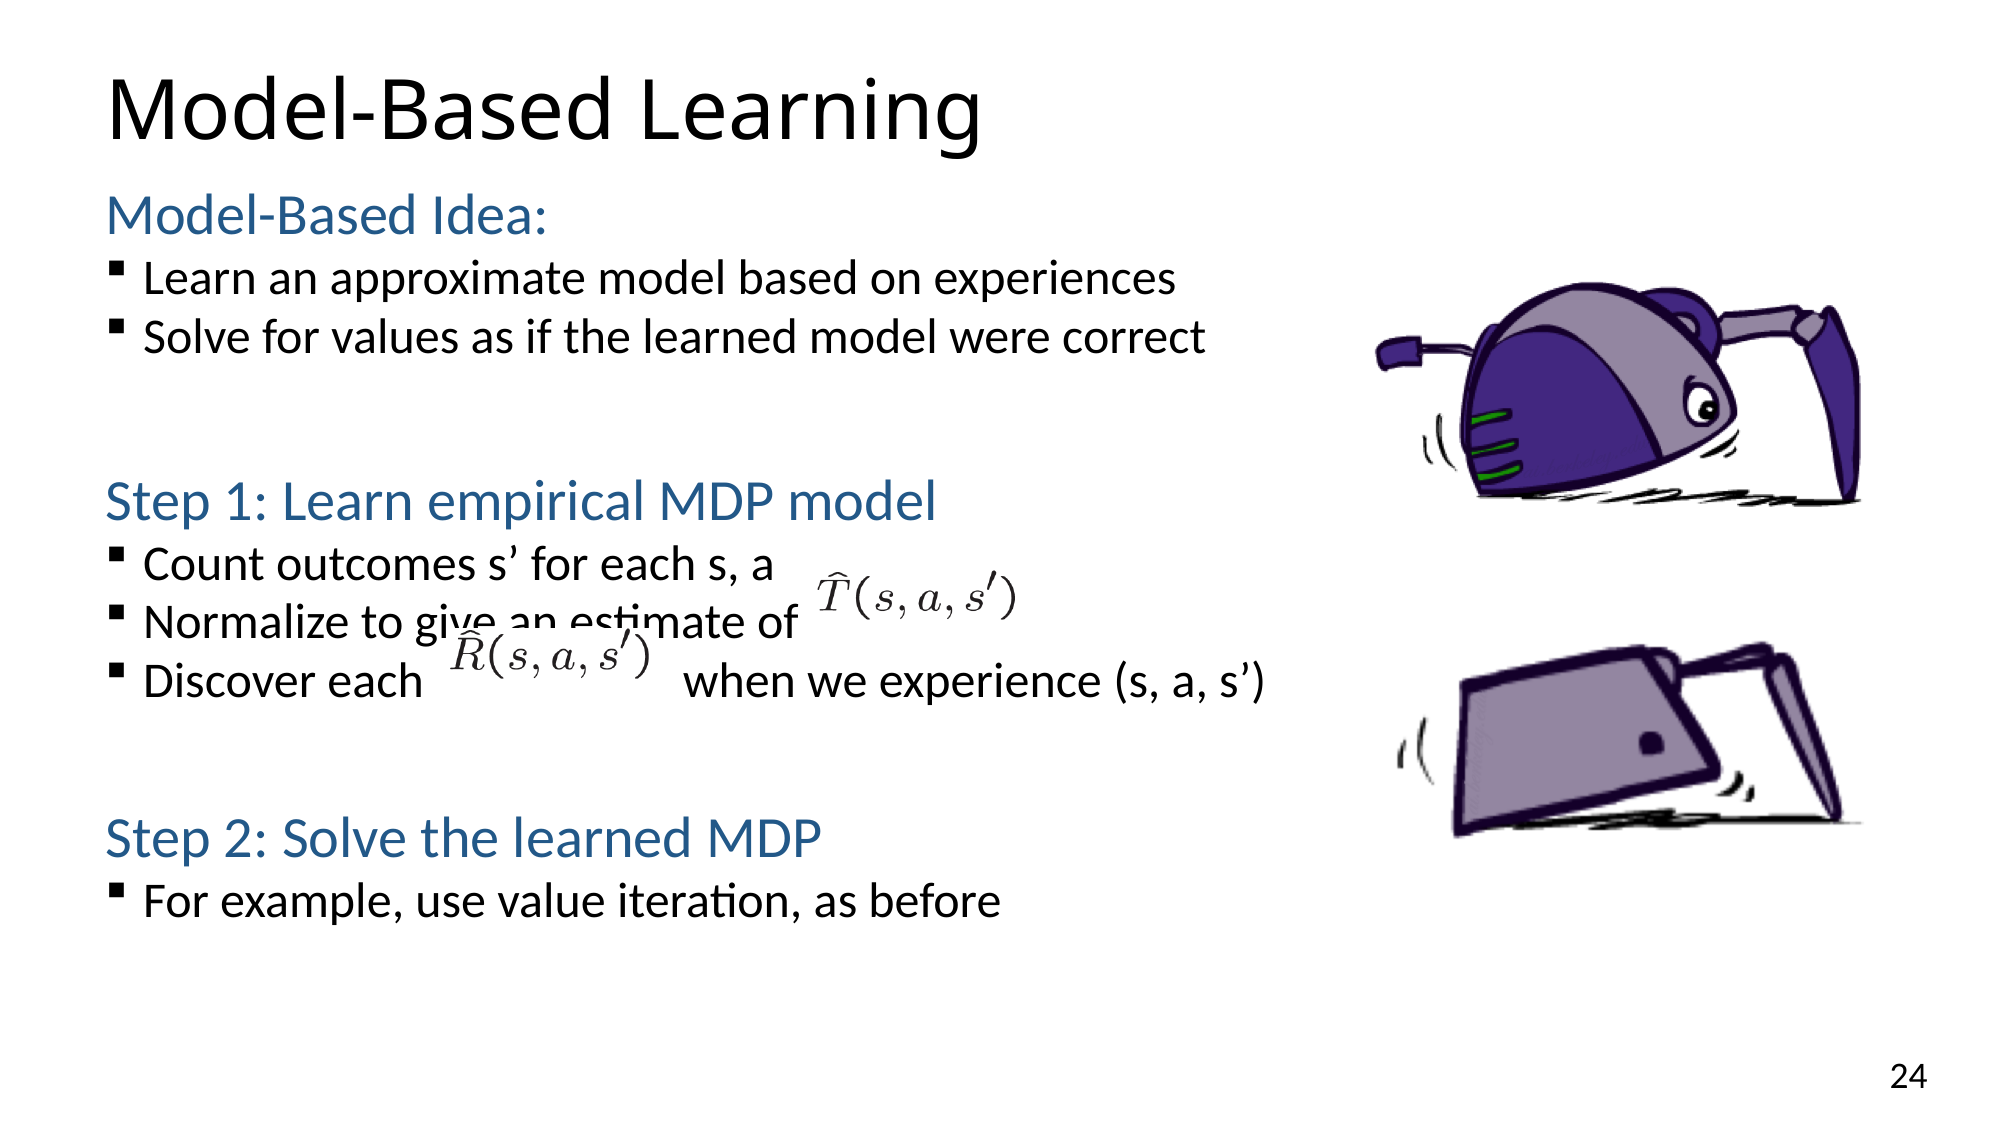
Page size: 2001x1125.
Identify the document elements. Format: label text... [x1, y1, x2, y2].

list Model-Based Idea: Learn an approximate model based on experiences Solve for values as if the learned model were correct Step 1: Learn empirical MDP model Count outcomes s’ for each s, a Normalize to give an estimate of Discover each when we experience (s, a, s’) Step 2: Solve the learned MDP For example, use value iteration, as before [90, 182, 1816, 518]
picture [450, 628, 649, 679]
picture [815, 570, 1016, 621]
picture [1338, 237, 1900, 538]
picture [1374, 574, 1891, 875]
title Model-Based Learning [90, 60, 1816, 164]
slide_number 24 [1492, 1043, 1943, 1104]
